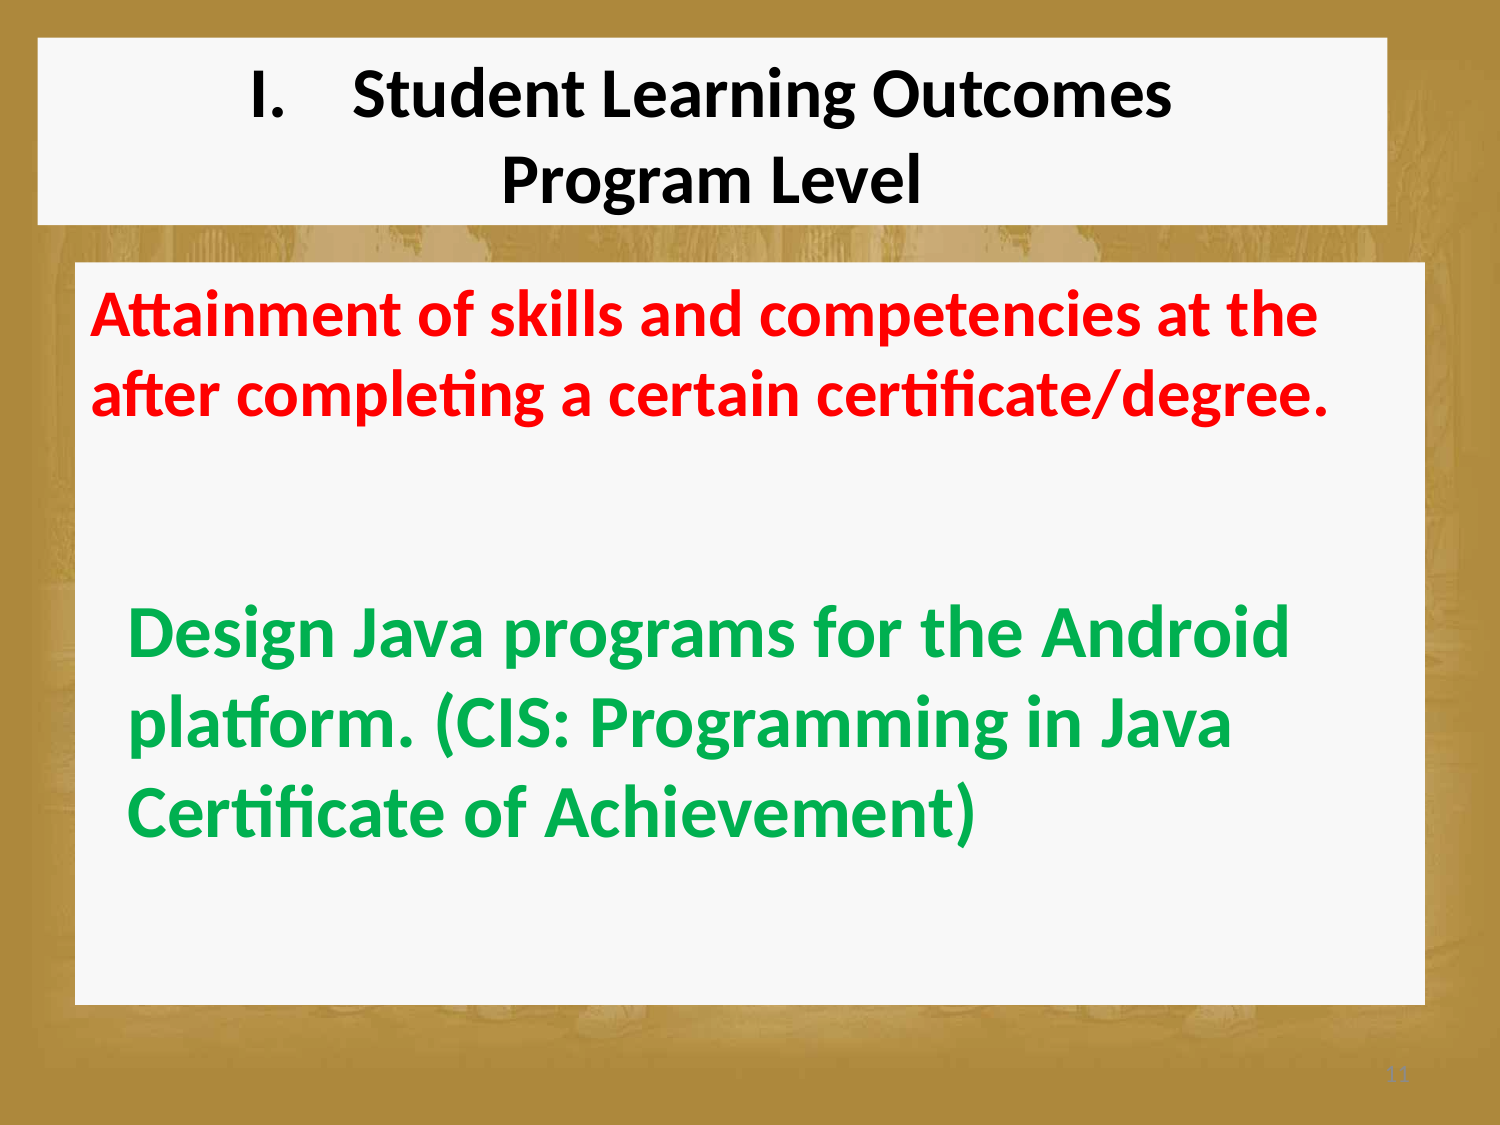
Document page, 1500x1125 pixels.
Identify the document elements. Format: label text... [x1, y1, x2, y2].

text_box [0, 0, 1500, 1125]
title I. Student Learning Outcomes Program Level [37, 37, 1388, 226]
list Attainment of skills and competencies at the after completing a certain certificate/degree. [75, 262, 1425, 1005]
slide_number 11 [1074, 1042, 1425, 1103]
text_box Design Java programs for the Android platform. (CIS: Programming in Java Certificate of Achievement) [112, 574, 1313, 860]
